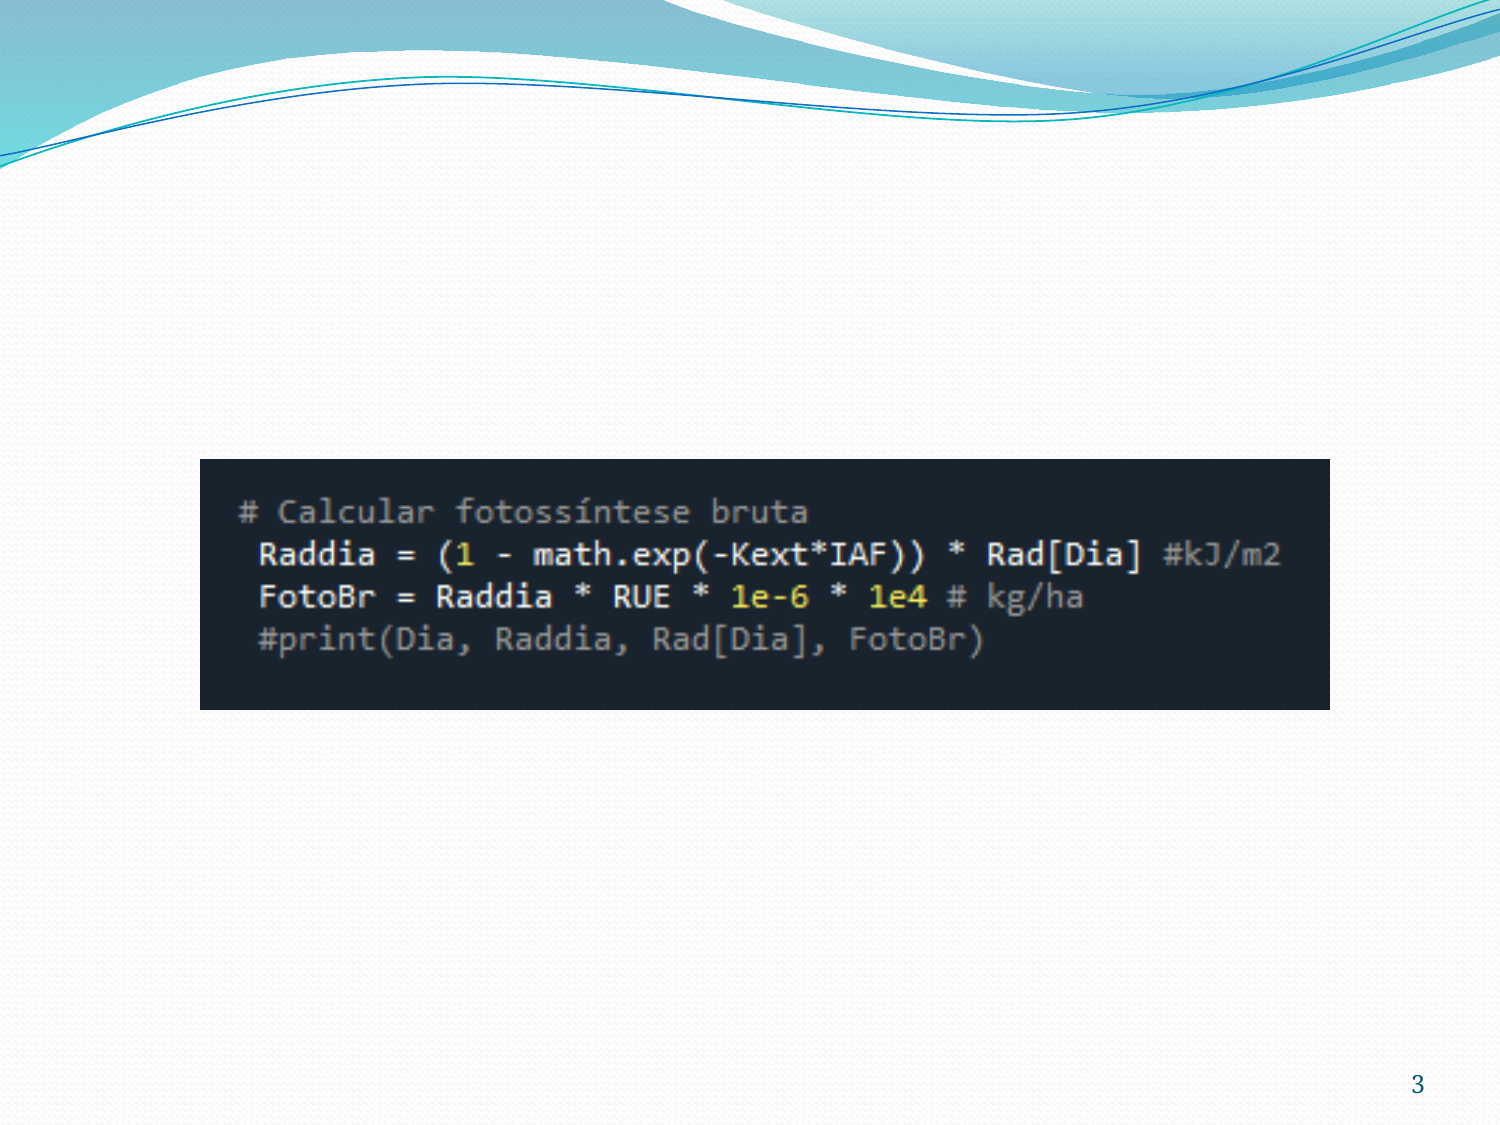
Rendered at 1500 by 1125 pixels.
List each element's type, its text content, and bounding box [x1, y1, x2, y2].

picture [199, 459, 1330, 711]
slide_number 3 [1299, 1042, 1425, 1103]
